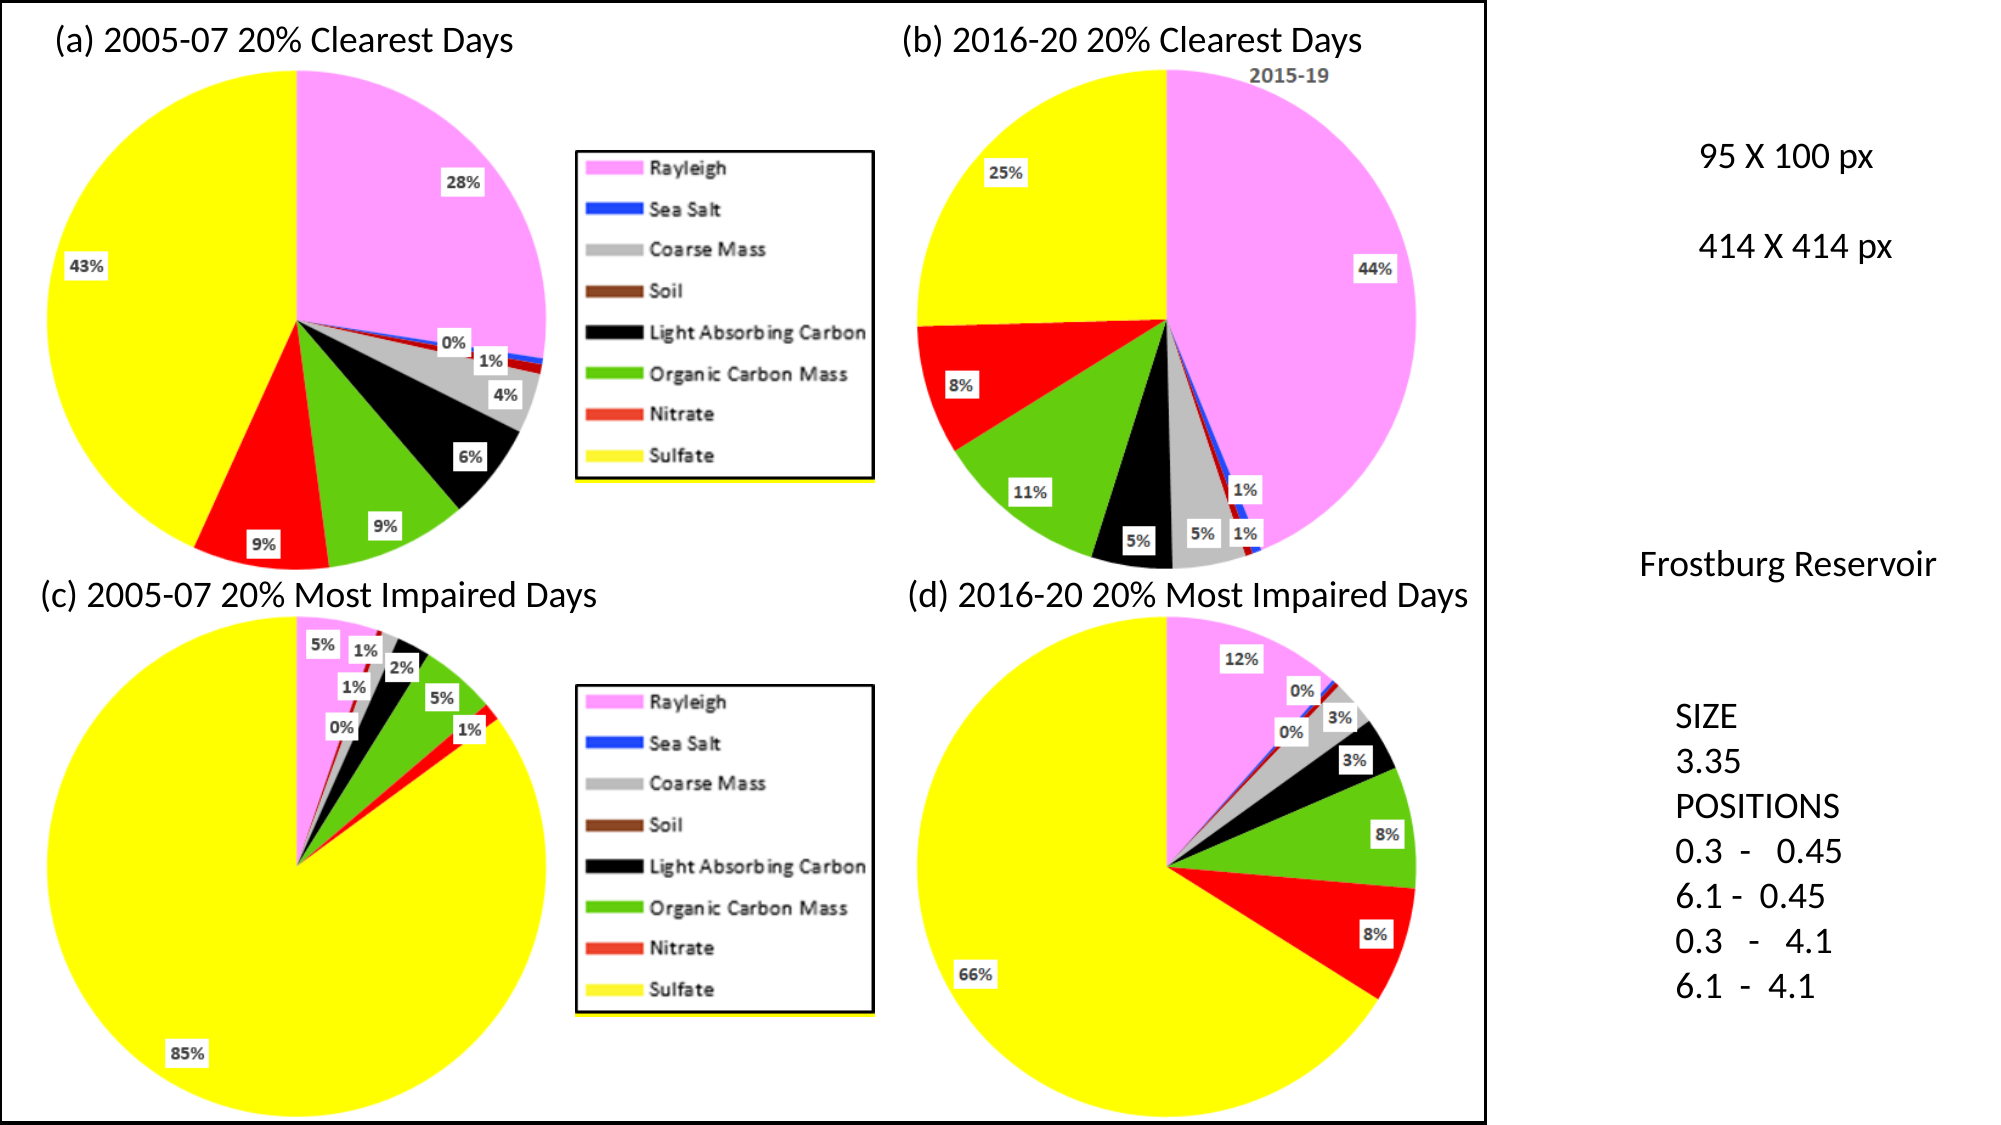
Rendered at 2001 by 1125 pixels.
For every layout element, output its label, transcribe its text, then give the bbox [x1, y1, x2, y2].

text_box Frostburg Reservoir [1624, 531, 1980, 592]
text_box 95 X 100 px 414 X 414 px [1683, 123, 1954, 274]
picture [914, 67, 1418, 570]
picture [914, 614, 1418, 1118]
text_box (a) 2005-07 20% Clearest Days [36, 7, 532, 68]
text_box (b) 2016-20 20% Clearest Days [884, 7, 1380, 68]
text_box (c) 2005-07 20% Most Impaired Days [15, 562, 623, 623]
text_box [0, 0, 1487, 1124]
picture [575, 150, 875, 483]
picture [575, 684, 875, 1017]
picture [44, 68, 548, 571]
picture [45, 614, 548, 1118]
text_box (d) 2016-20 20% Most Impaired Days [884, 562, 1492, 623]
text_box SIZE 3.35 POSITIONS 0.3 - 0.45 6.1 - 0.45 0.3 - 4.1 6.1 - 4.1 [1660, 684, 1931, 1014]
